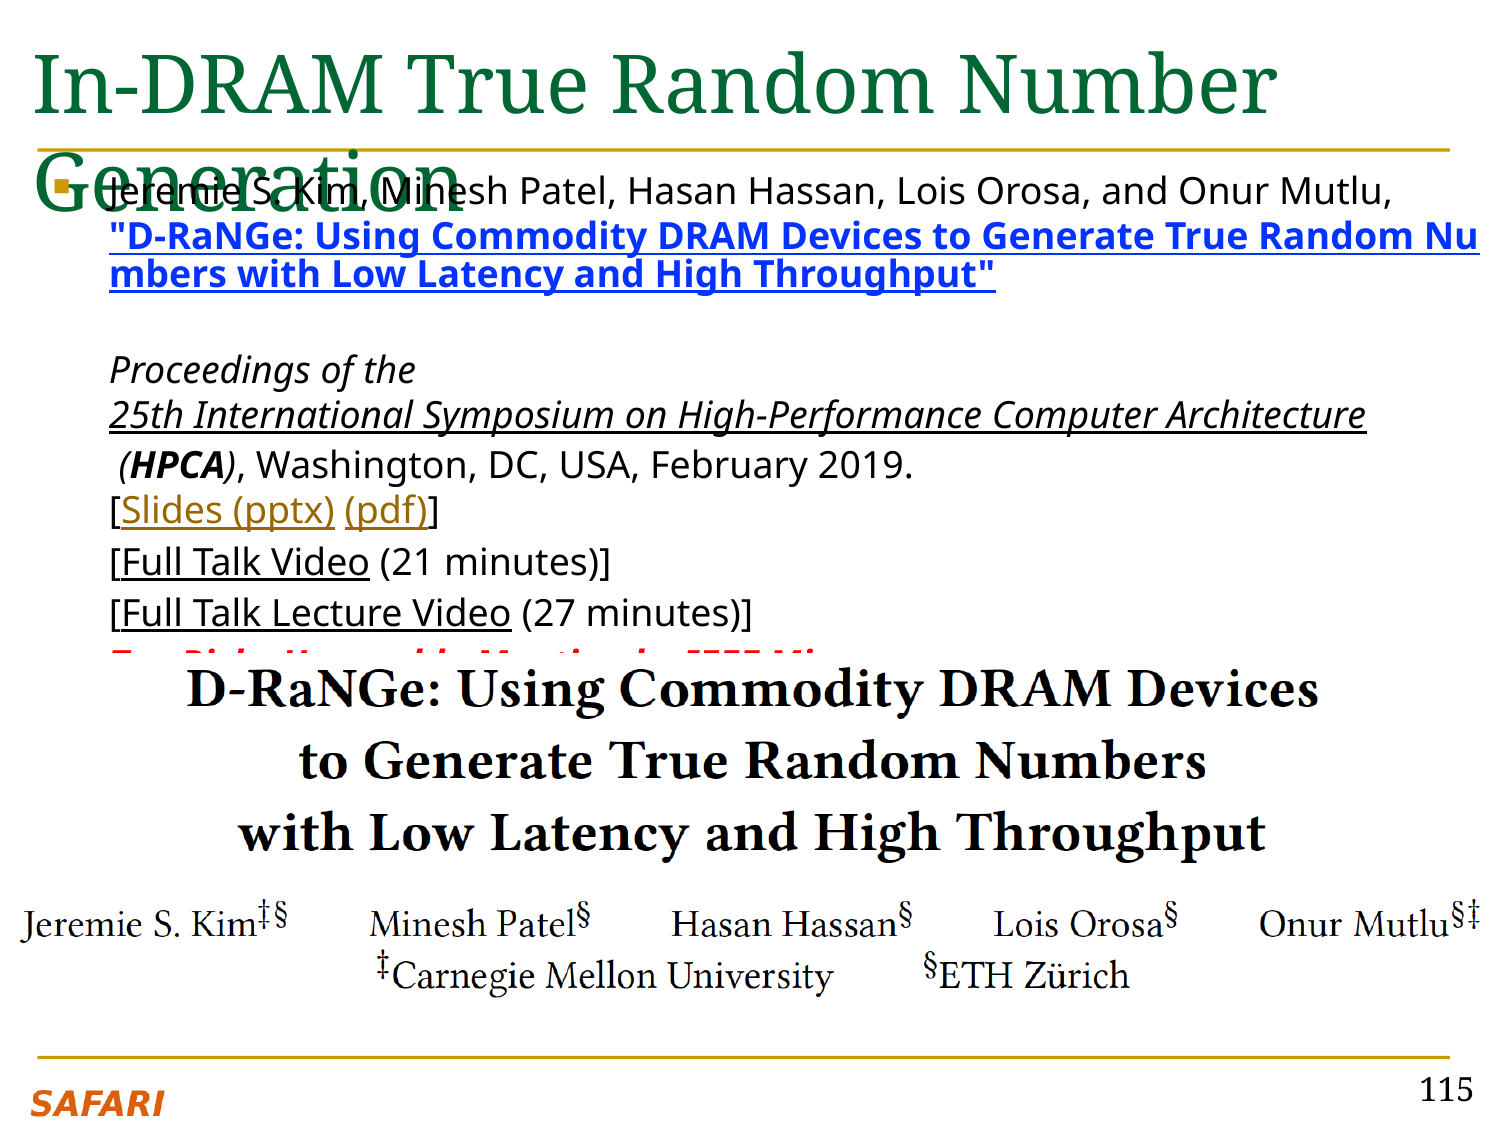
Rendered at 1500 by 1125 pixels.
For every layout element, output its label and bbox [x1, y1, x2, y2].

title [17, 24, 1500, 170]
list [37, 107, 1500, 653]
picture [29, 1083, 169, 1124]
slide_number [1139, 1045, 1490, 1121]
picture [0, 653, 1500, 1012]
